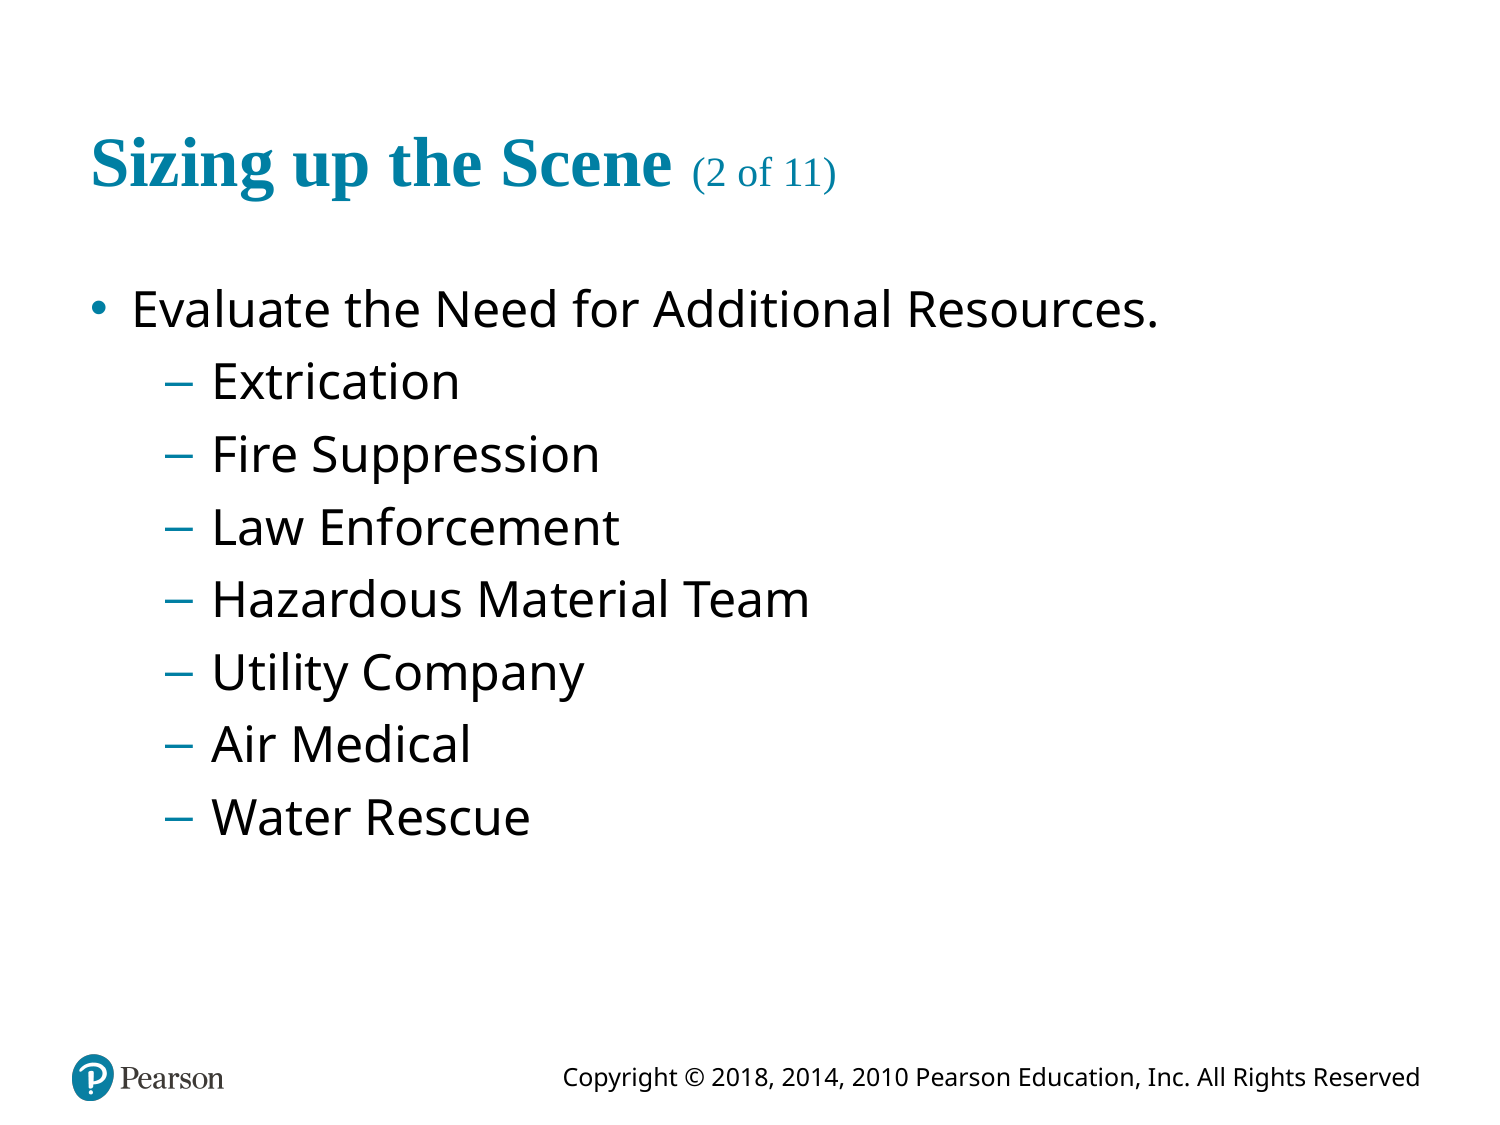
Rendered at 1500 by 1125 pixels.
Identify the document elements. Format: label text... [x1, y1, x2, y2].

list Evaluate the Need for Additional Resources. Extrication Fire Suppression Law Enforcement Hazardous Material Team Utility Company Air Medical Water Rescue [75, 262, 1425, 866]
picture [98, 1054, 224, 1101]
picture [72, 1087, 83, 1101]
picture [72, 1054, 88, 1070]
picture [80, 1063, 106, 1088]
title Sizing up the Scene (2 of 11) [75, 35, 1425, 216]
